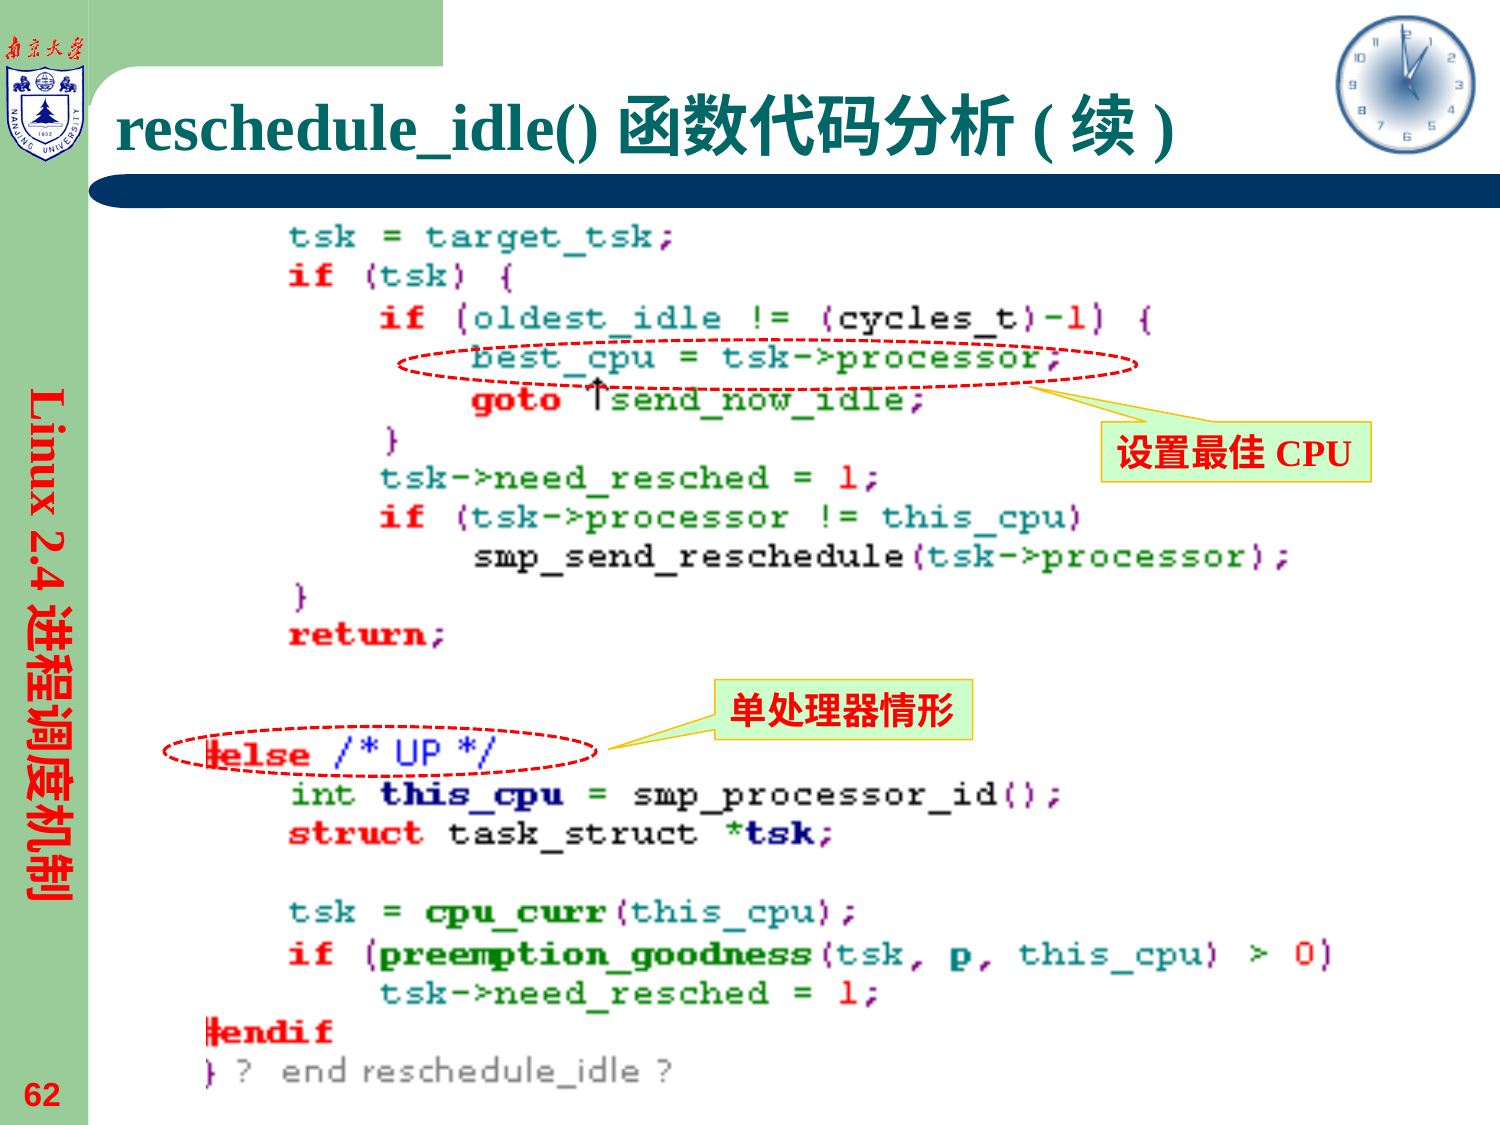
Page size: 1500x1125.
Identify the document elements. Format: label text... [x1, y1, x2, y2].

text_box 设置最佳CPU [1345, 421, 1372, 482]
picture [4, 30, 87, 163]
picture [206, 222, 1340, 1093]
title reschedule_idle()函数代码分析(续) [100, 66, 1471, 173]
slide_number 62 [0, 1065, 91, 1122]
text_box [163, 737, 201, 766]
picture [1317, 11, 1495, 157]
text_box Linux 2.4进程调度机制 [5, 328, 88, 965]
